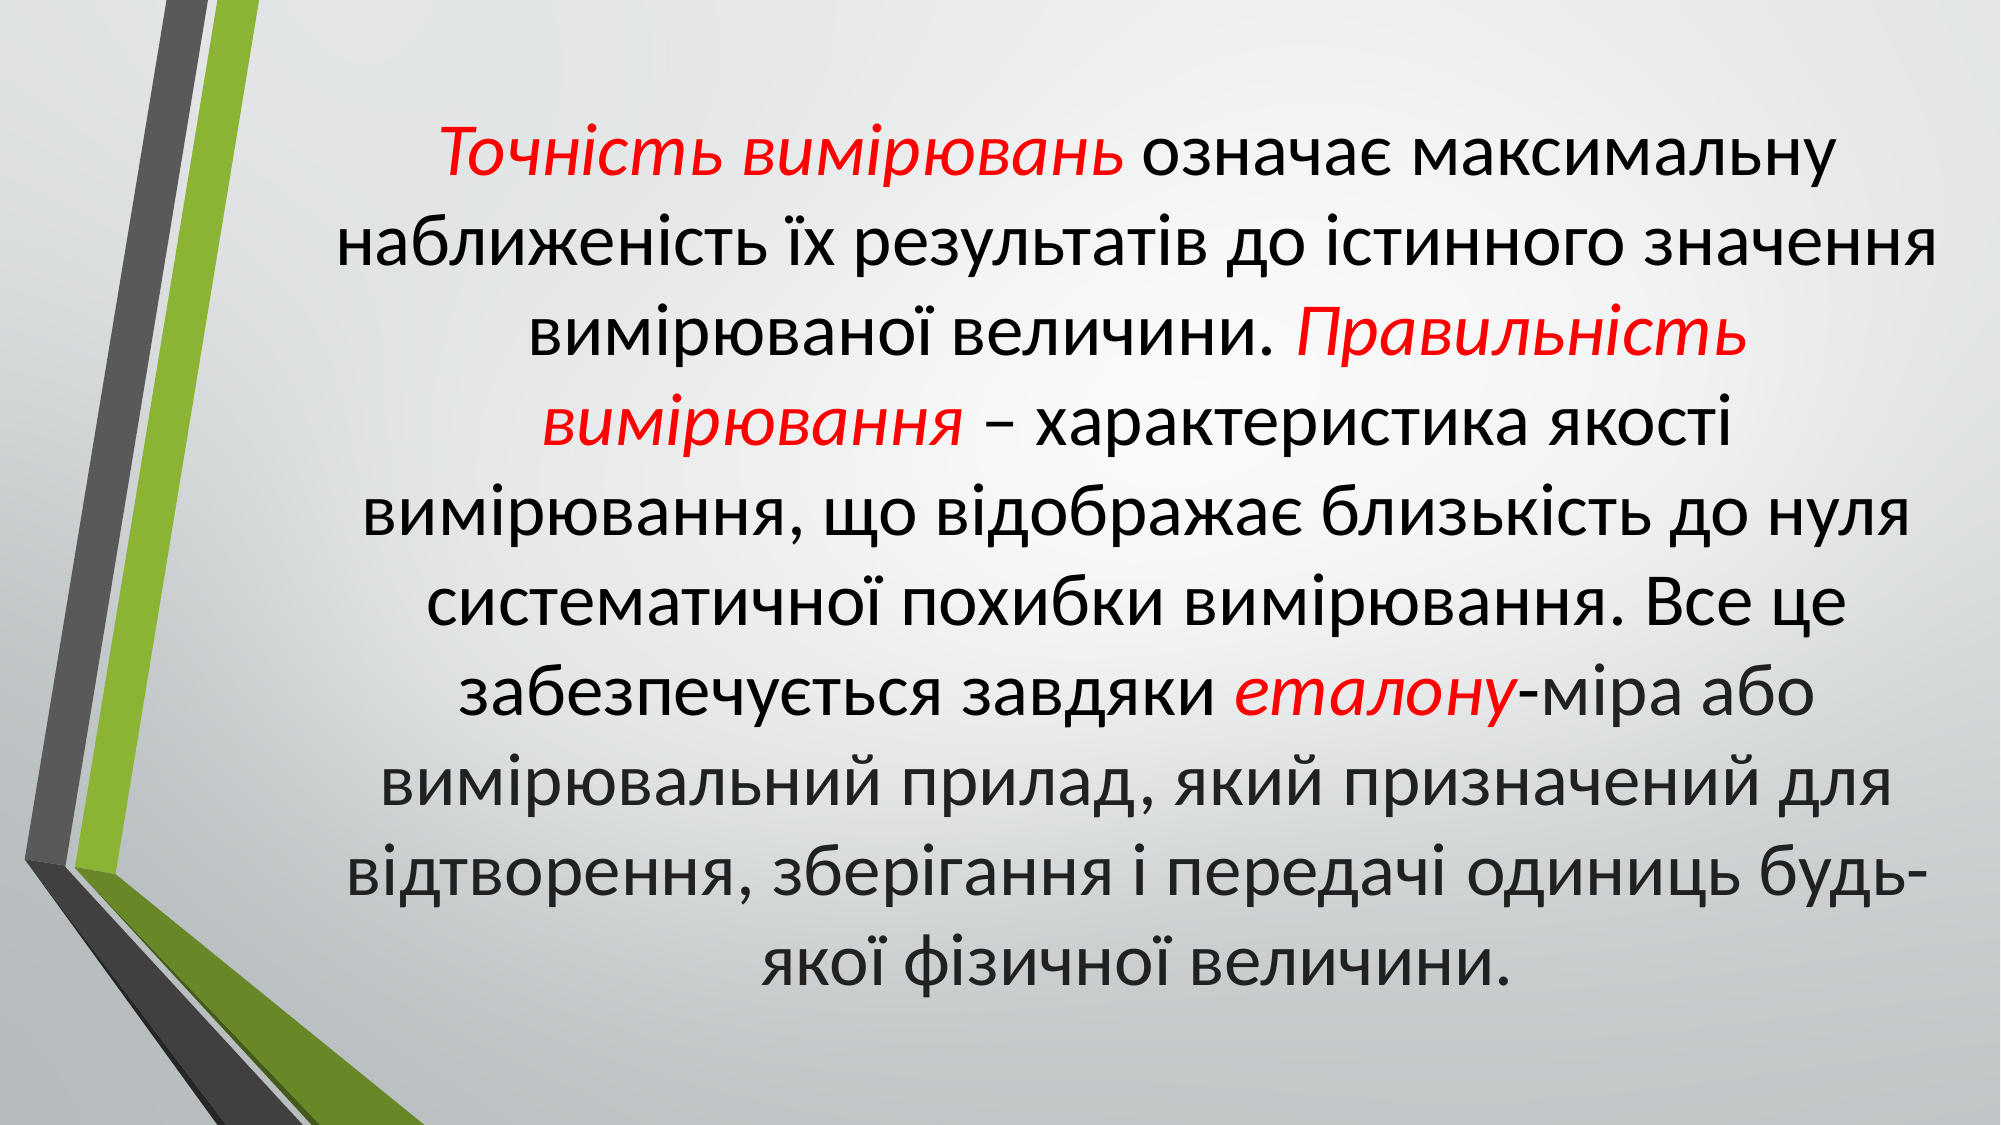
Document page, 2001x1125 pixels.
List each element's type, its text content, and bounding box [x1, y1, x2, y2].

title Точність вимірювань означає максимальну наближеність їх результатів до істинного значення вимірюваної величини. Правильність вимірювання – характеристика якості вимірювання, що відображає близькість до нуля систематичної похибки вимірювання. Все це забезпечується завдяки еталону-міра або вимірювальний прилад, який призначений для відтворення, зберігання і передачі одиниць будь-якої фізичної величини. [315, 38, 1960, 1063]
